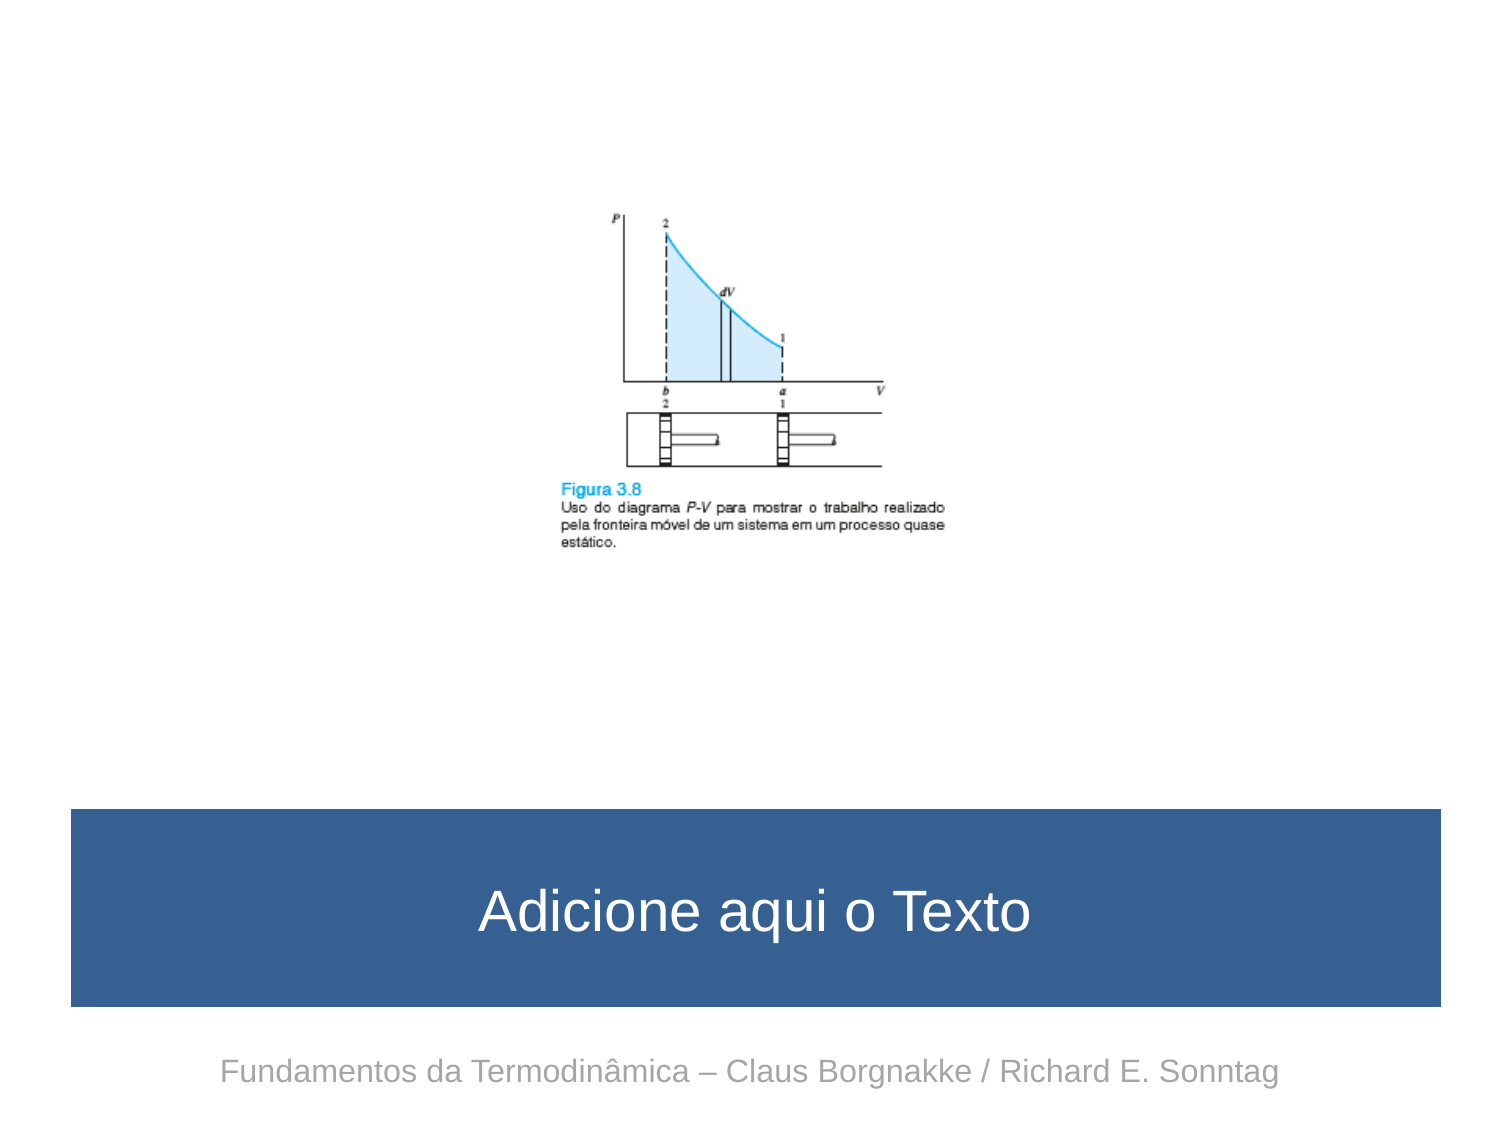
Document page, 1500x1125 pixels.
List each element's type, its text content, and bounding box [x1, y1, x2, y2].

footer Fundamentos da Termodinâmica – Claus Borgnakke / Richard E. Sonntag [0, 1042, 1500, 1103]
picture [556, 190, 956, 563]
text_box Adicione aqui o Texto [70, 808, 1442, 1008]
